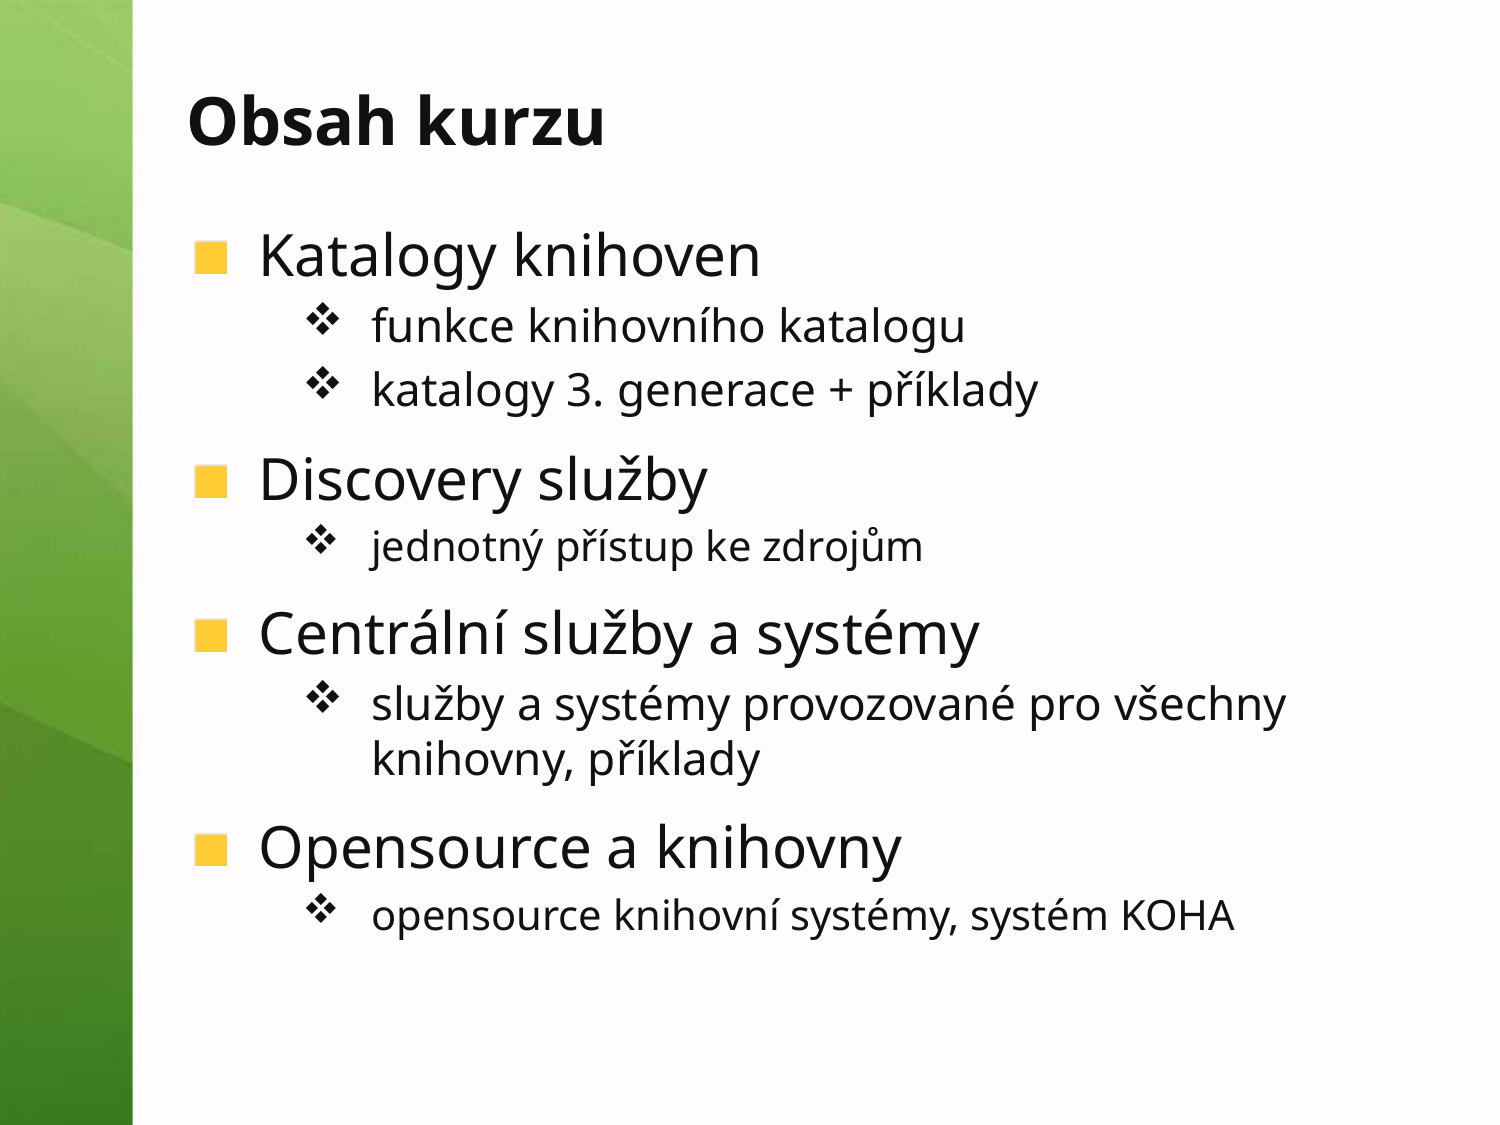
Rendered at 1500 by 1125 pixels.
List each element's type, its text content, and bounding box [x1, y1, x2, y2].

picture [0, 0, 1500, 1125]
title Obsah kurzu [171, 77, 1447, 161]
list Katalogy knihoven funkce knihovního katalogu katalogy 3. generace + příklady Discovery služby jednotný přístup ke zdrojům Centrální služby a systémy služby a systémy provozované pro všechny knihovny, příklady Opensource a knihovny opensource knihovní systémy, systém KOHA [171, 196, 1447, 1094]
